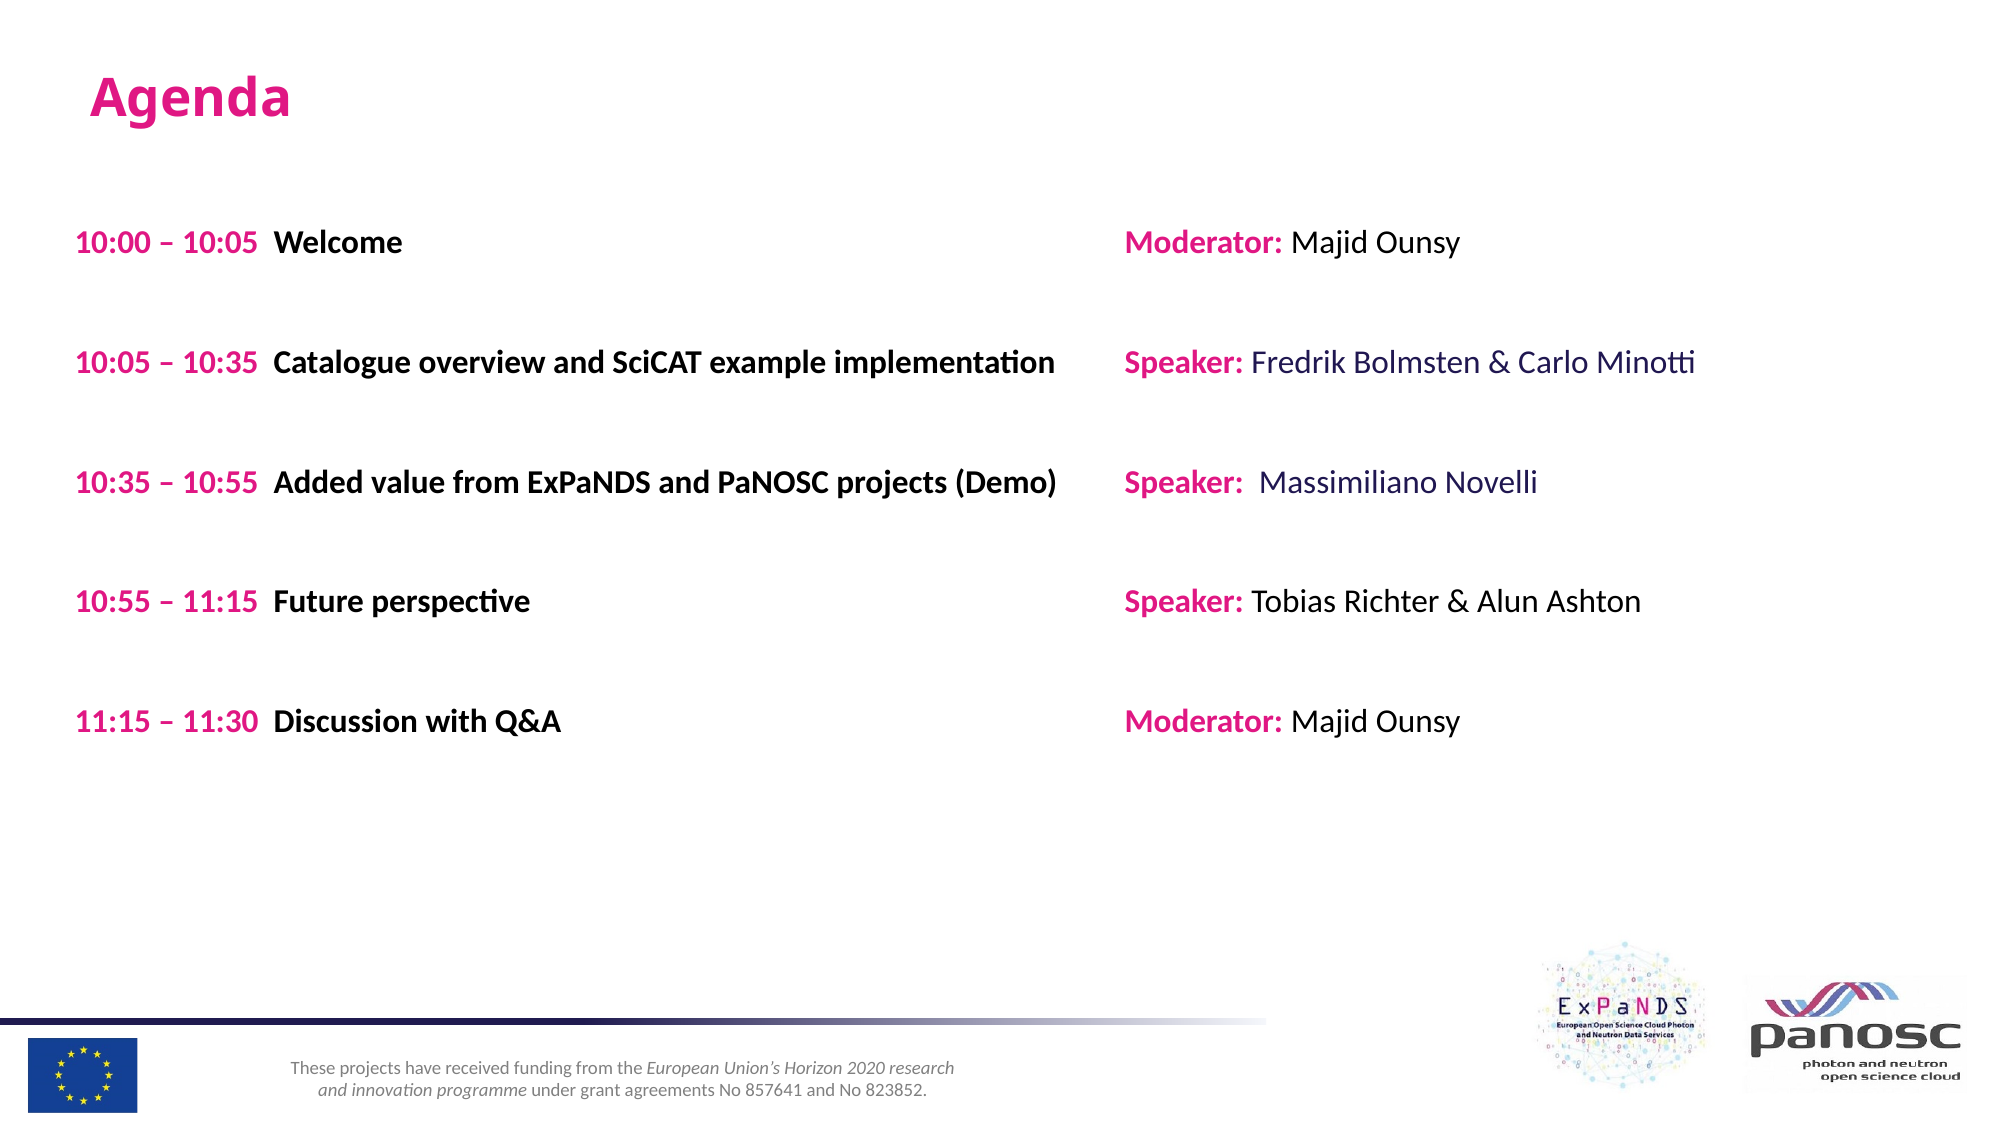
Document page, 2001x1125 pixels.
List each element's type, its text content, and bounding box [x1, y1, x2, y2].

title Agenda [75, 62, 1275, 136]
text_box 10:00 – 10:05 Welcome Moderator: Majid Ounsy 10:05 – 10:35 Catalogue overview and SciCAT example implementation Speaker: Fredrik Bolmsten & Carlo Minotti 10:35 – 10:55 Added value from ExPaNDS and PaNOSC projects (Demo) Speaker: Massimiliano Novelli 10:55 – 11:15 Future perspective Speaker: Tobias Richter & Alun Ashton 11:15 – 11:30 Discussion with Q&A Moderator: Majid Ounsy [59, 172, 1941, 782]
picture [27, 1038, 138, 1113]
picture [1522, 930, 1973, 1104]
